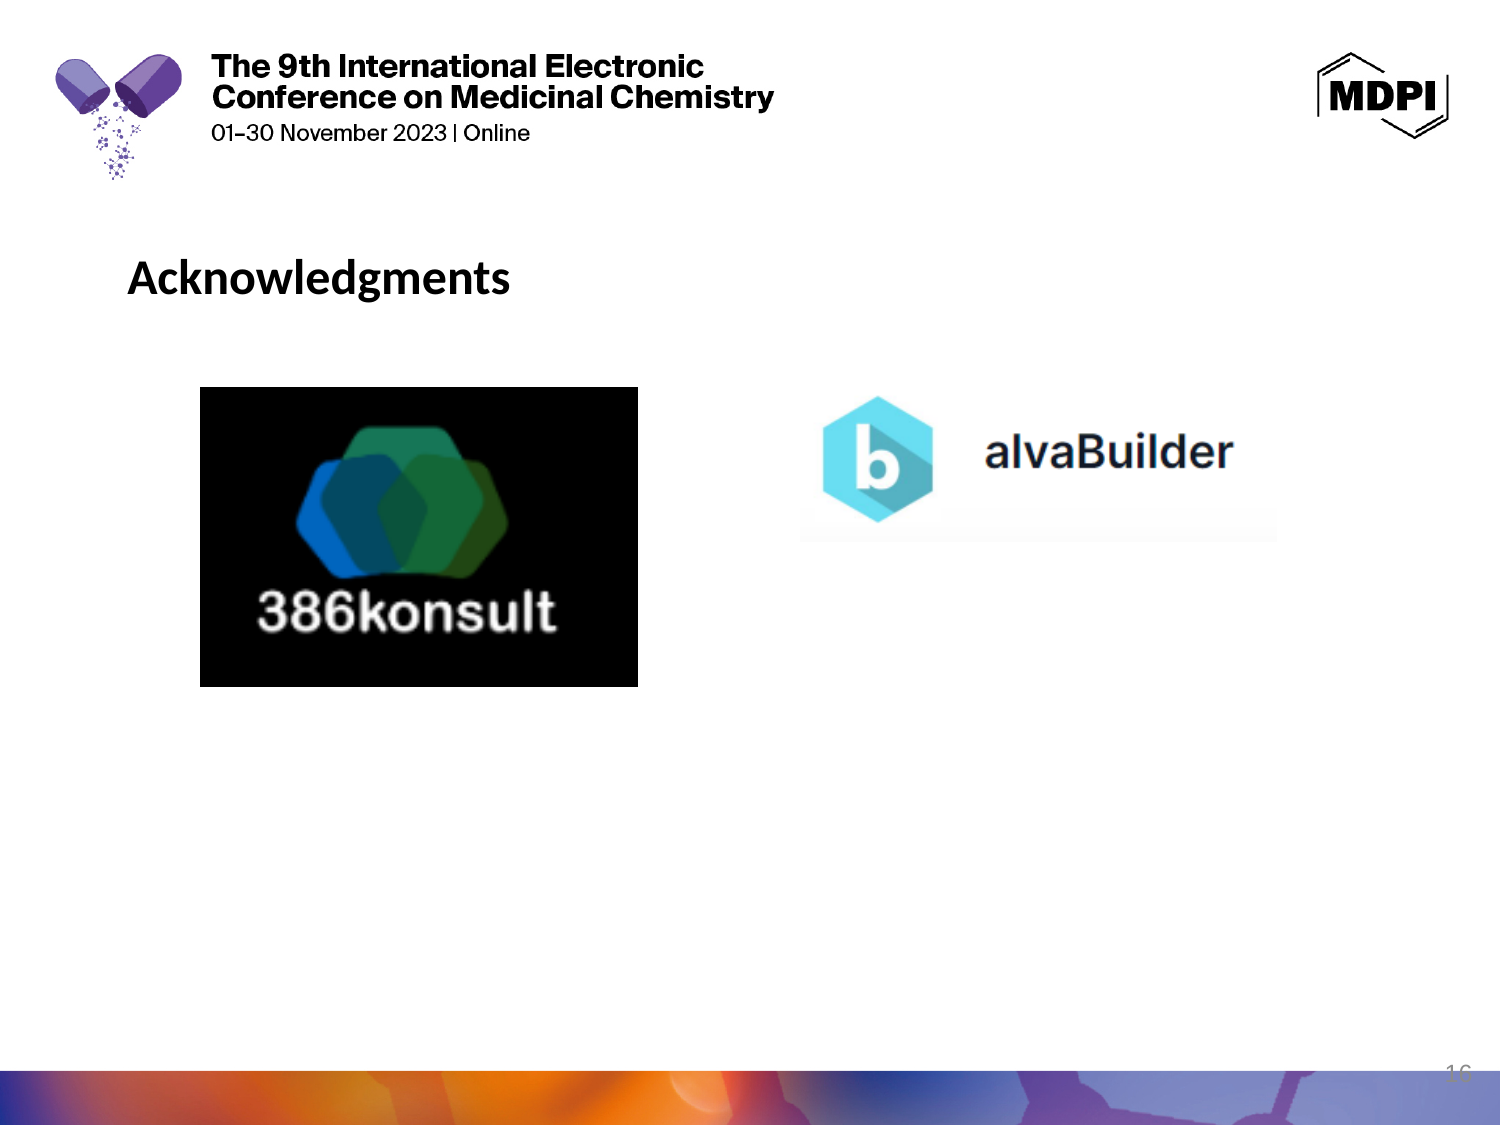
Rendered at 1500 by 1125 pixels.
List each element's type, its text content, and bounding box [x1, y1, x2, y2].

slide_number 16 [1137, 1042, 1488, 1103]
picture [0, 0, 1500, 1125]
text_box Acknowledgments [112, 237, 1450, 373]
